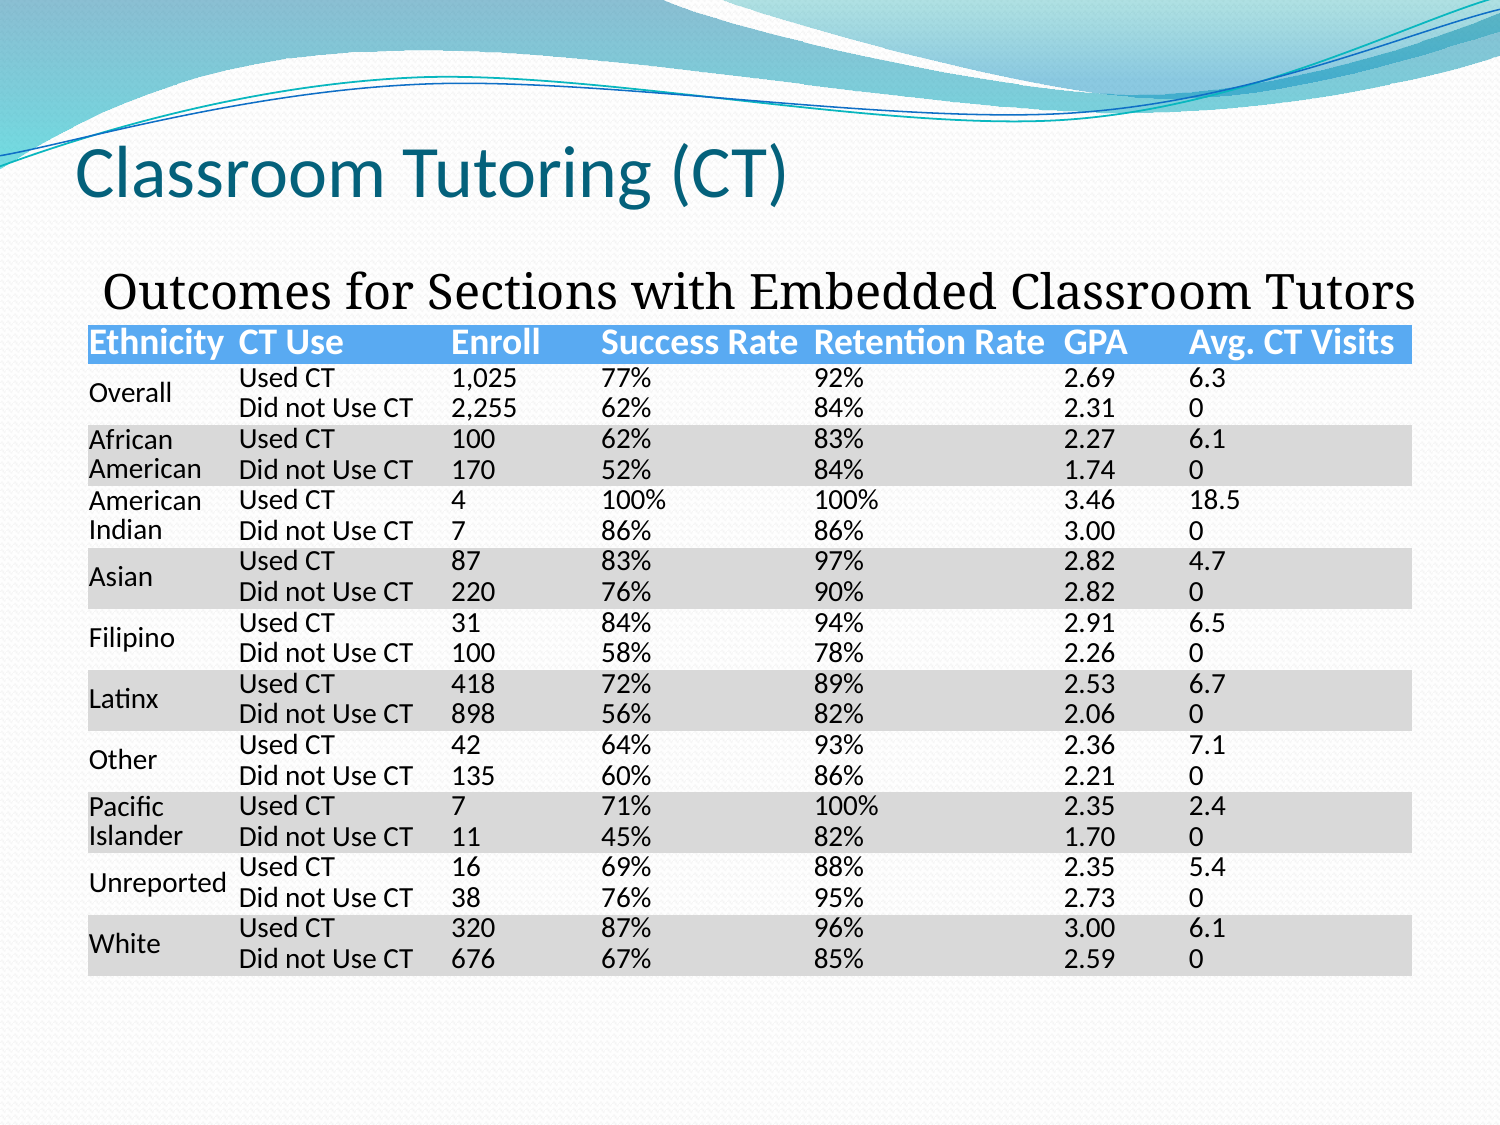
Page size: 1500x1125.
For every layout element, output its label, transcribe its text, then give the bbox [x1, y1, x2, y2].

table_cell 2.31 [1062, 395, 1187, 425]
table_cell 100% [812, 486, 1062, 517]
table_cell 220 [450, 578, 600, 609]
table_cell 2.59 [1062, 945, 1187, 976]
table_cell Used CT [238, 853, 450, 884]
table_cell Used CT [238, 609, 450, 639]
table_cell 1,025 [450, 364, 600, 395]
table_cell 87 [450, 548, 600, 578]
table_cell 1.74 [1062, 456, 1187, 486]
table_cell 100 [450, 425, 600, 456]
table_cell 2.73 [1062, 884, 1187, 915]
table_cell Used CT [238, 731, 450, 762]
table_cell 89% [812, 670, 1062, 701]
table_cell 11 [450, 823, 600, 853]
table_cell 0 [1187, 639, 1412, 670]
table_cell 71% [600, 792, 812, 823]
table_cell Overall [88, 364, 238, 425]
table_header Enroll [450, 333, 600, 364]
table_header CT Use [238, 333, 450, 364]
table_cell 86% [812, 762, 1062, 792]
table_cell 16 [450, 853, 600, 884]
table_cell 84% [600, 609, 812, 639]
table_cell 86% [600, 517, 812, 548]
table_cell Latinx [88, 670, 238, 731]
table_cell 2.82 [1062, 578, 1187, 609]
table_cell Used CT [238, 364, 450, 395]
table_cell 3.00 [1062, 517, 1187, 548]
table_cell 52% [600, 456, 812, 486]
table_cell 64% [600, 731, 812, 762]
table_cell 95% [812, 884, 1062, 915]
table_cell 6.7 [1187, 670, 1412, 701]
table_cell 87% [600, 915, 812, 945]
table_cell 94% [812, 609, 1062, 639]
table_cell 3.00 [1062, 915, 1187, 945]
table_cell Used CT [238, 548, 450, 578]
table_cell Did not Use CT [238, 639, 450, 670]
table_header Ethnicity [88, 333, 238, 364]
table_cell 100% [600, 486, 812, 517]
table_cell 0 [1187, 701, 1412, 731]
list Outcomes for Sections with Embedded Classroom Tutors [87, 249, 1438, 333]
table_cell 82% [812, 823, 1062, 853]
table_cell Did not Use CT [238, 578, 450, 609]
table_cell Used CT [238, 792, 450, 823]
table_cell Did not Use CT [238, 517, 450, 548]
table_cell 88% [812, 853, 1062, 884]
table_cell 42 [450, 731, 600, 762]
table_cell 135 [450, 762, 600, 792]
table_cell 6.5 [1187, 609, 1412, 639]
table_cell 2.82 [1062, 548, 1187, 578]
table_cell 0 [1187, 762, 1412, 792]
table_cell African American [88, 425, 238, 486]
table_cell 82% [812, 701, 1062, 731]
table_cell 6.3 [1187, 364, 1412, 395]
table_cell 2.35 [1062, 853, 1187, 884]
table_cell 56% [600, 701, 812, 731]
table_cell 2.26 [1062, 639, 1187, 670]
table_cell 84% [812, 456, 1062, 486]
table_cell 67% [600, 945, 812, 976]
table_cell Filipino [88, 609, 238, 670]
table_cell 100 [450, 639, 600, 670]
table_cell 38 [450, 884, 600, 915]
table_cell Did not Use CT [238, 395, 450, 425]
table_cell 4.7 [1187, 548, 1412, 578]
table_cell 676 [450, 945, 600, 976]
table_cell 5.4 [1187, 853, 1412, 884]
table_cell 2.53 [1062, 670, 1187, 701]
table_cell 1.70 [1062, 823, 1187, 853]
table_cell 78% [812, 639, 1062, 670]
table_cell 0 [1187, 456, 1412, 486]
table_cell 0 [1187, 823, 1412, 853]
table_cell Used CT [238, 425, 450, 456]
table_cell 62% [600, 395, 812, 425]
table_cell 0 [1187, 517, 1412, 548]
table_cell Pacific Islander [88, 792, 238, 853]
table_cell 2.91 [1062, 609, 1187, 639]
table_header Retention Rate [812, 333, 1062, 364]
table_cell 7 [450, 792, 600, 823]
table_cell 100% [812, 792, 1062, 823]
table_cell 86% [812, 517, 1062, 548]
table_cell 96% [812, 915, 1062, 945]
table_cell 84% [812, 395, 1062, 425]
table_cell 0 [1187, 395, 1412, 425]
table_cell 18.5 [1187, 486, 1412, 517]
table_cell 2.35 [1062, 792, 1187, 823]
table_cell 83% [812, 425, 1062, 456]
table_cell 170 [450, 456, 600, 486]
table_cell 2.69 [1062, 364, 1187, 395]
table_cell 90% [812, 578, 1062, 609]
table_cell 6.1 [1187, 915, 1412, 945]
table_cell White [88, 915, 238, 976]
table_cell Did not Use CT [238, 884, 450, 915]
table_cell 4 [450, 486, 600, 517]
table_cell 69% [600, 853, 812, 884]
table_cell 2.36 [1062, 731, 1187, 762]
table_cell 83% [600, 548, 812, 578]
table_cell Used CT [238, 486, 450, 517]
table_cell 62% [600, 425, 812, 456]
table_cell 77% [600, 364, 812, 395]
table_cell Did not Use CT [238, 701, 450, 731]
table_header Success Rate [600, 333, 812, 364]
table_header GPA [1062, 333, 1187, 364]
table_cell 7 [450, 517, 600, 548]
title Classroom Tutoring (CT) [75, 115, 1425, 213]
table_cell American Indian [88, 486, 238, 548]
table_cell 58% [600, 639, 812, 670]
table_cell Did not Use CT [238, 456, 450, 486]
table_cell Asian [88, 548, 238, 609]
table_cell 0 [1187, 578, 1412, 609]
table_cell 76% [600, 578, 812, 609]
table_cell 2.4 [1187, 792, 1412, 823]
table_cell 418 [450, 670, 600, 701]
table_cell 31 [450, 609, 600, 639]
table_cell Used CT [238, 915, 450, 945]
table_cell Other [88, 731, 238, 792]
table_cell Unreported [88, 853, 238, 915]
table_cell 2,255 [450, 395, 600, 425]
table_cell 2.27 [1062, 425, 1187, 456]
table_cell 0 [1187, 945, 1412, 976]
table_cell 93% [812, 731, 1062, 762]
table_cell 3.46 [1062, 486, 1187, 517]
table_cell 76% [600, 884, 812, 915]
table_cell Used CT [238, 670, 450, 701]
table_cell 97% [812, 548, 1062, 578]
table_header Avg. CT Visits [1187, 333, 1412, 364]
table_cell 60% [600, 762, 812, 792]
table_cell Did not Use CT [238, 945, 450, 976]
table_cell 0 [1187, 884, 1412, 915]
table_cell 2.21 [1062, 762, 1187, 792]
table_cell 45% [600, 823, 812, 853]
table_cell 92% [812, 364, 1062, 395]
table_cell 72% [600, 670, 812, 701]
table_cell 2.06 [1062, 701, 1187, 731]
table_cell 7.1 [1187, 731, 1412, 762]
table_cell 85% [812, 945, 1062, 976]
table_cell Did not Use CT [238, 762, 450, 792]
table_cell 320 [450, 915, 600, 945]
table_cell 898 [450, 701, 600, 731]
table_cell 6.1 [1187, 425, 1412, 456]
table_cell Did not Use CT [238, 823, 450, 853]
